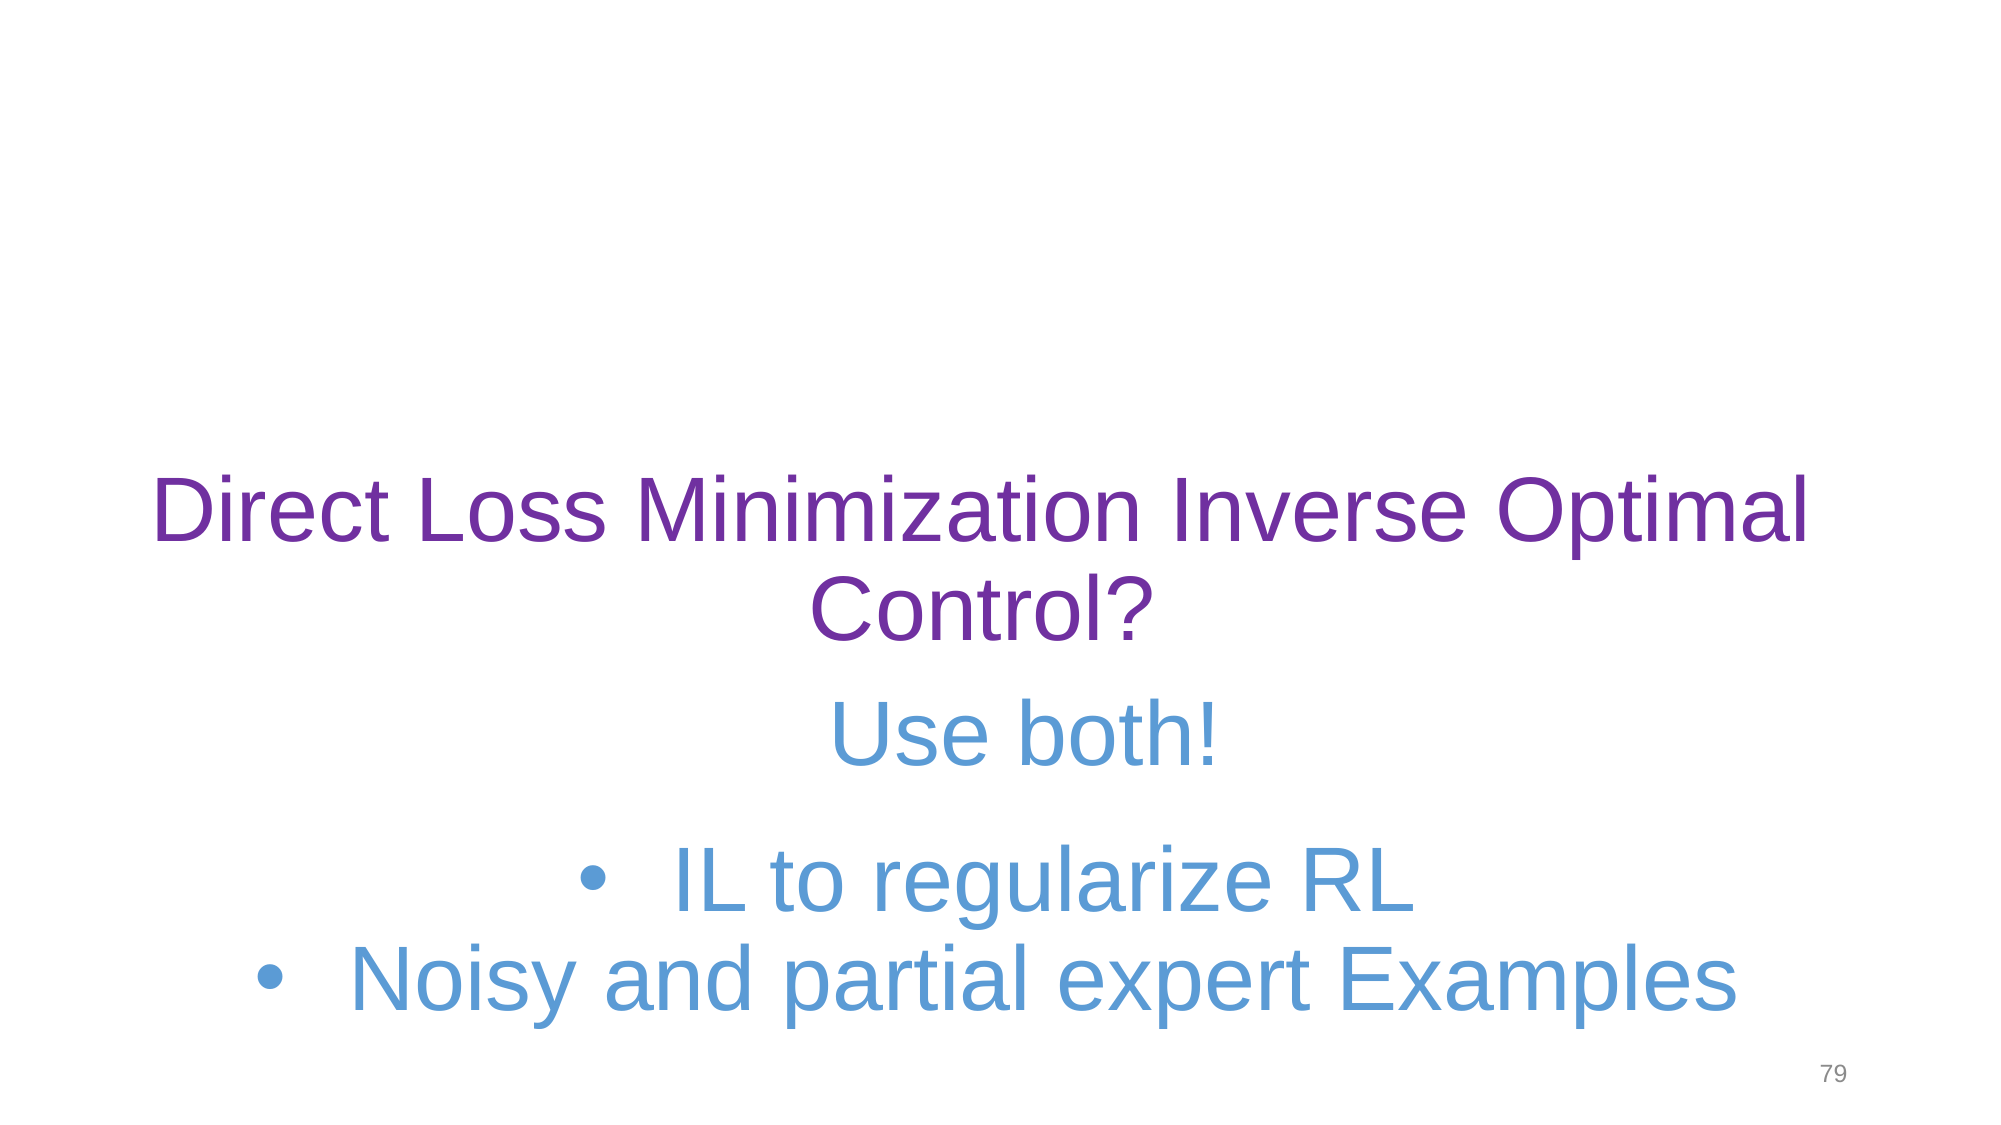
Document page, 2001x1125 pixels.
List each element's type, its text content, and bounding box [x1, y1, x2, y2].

title Direct Loss Minimization Inverse Optimal Control? [119, 452, 1845, 670]
slide_number 79 [1412, 1042, 1863, 1103]
text_box IL to regularize RL Noisy and partial expert Examples [135, 822, 1861, 1041]
text_box Use both! [162, 626, 1888, 844]
